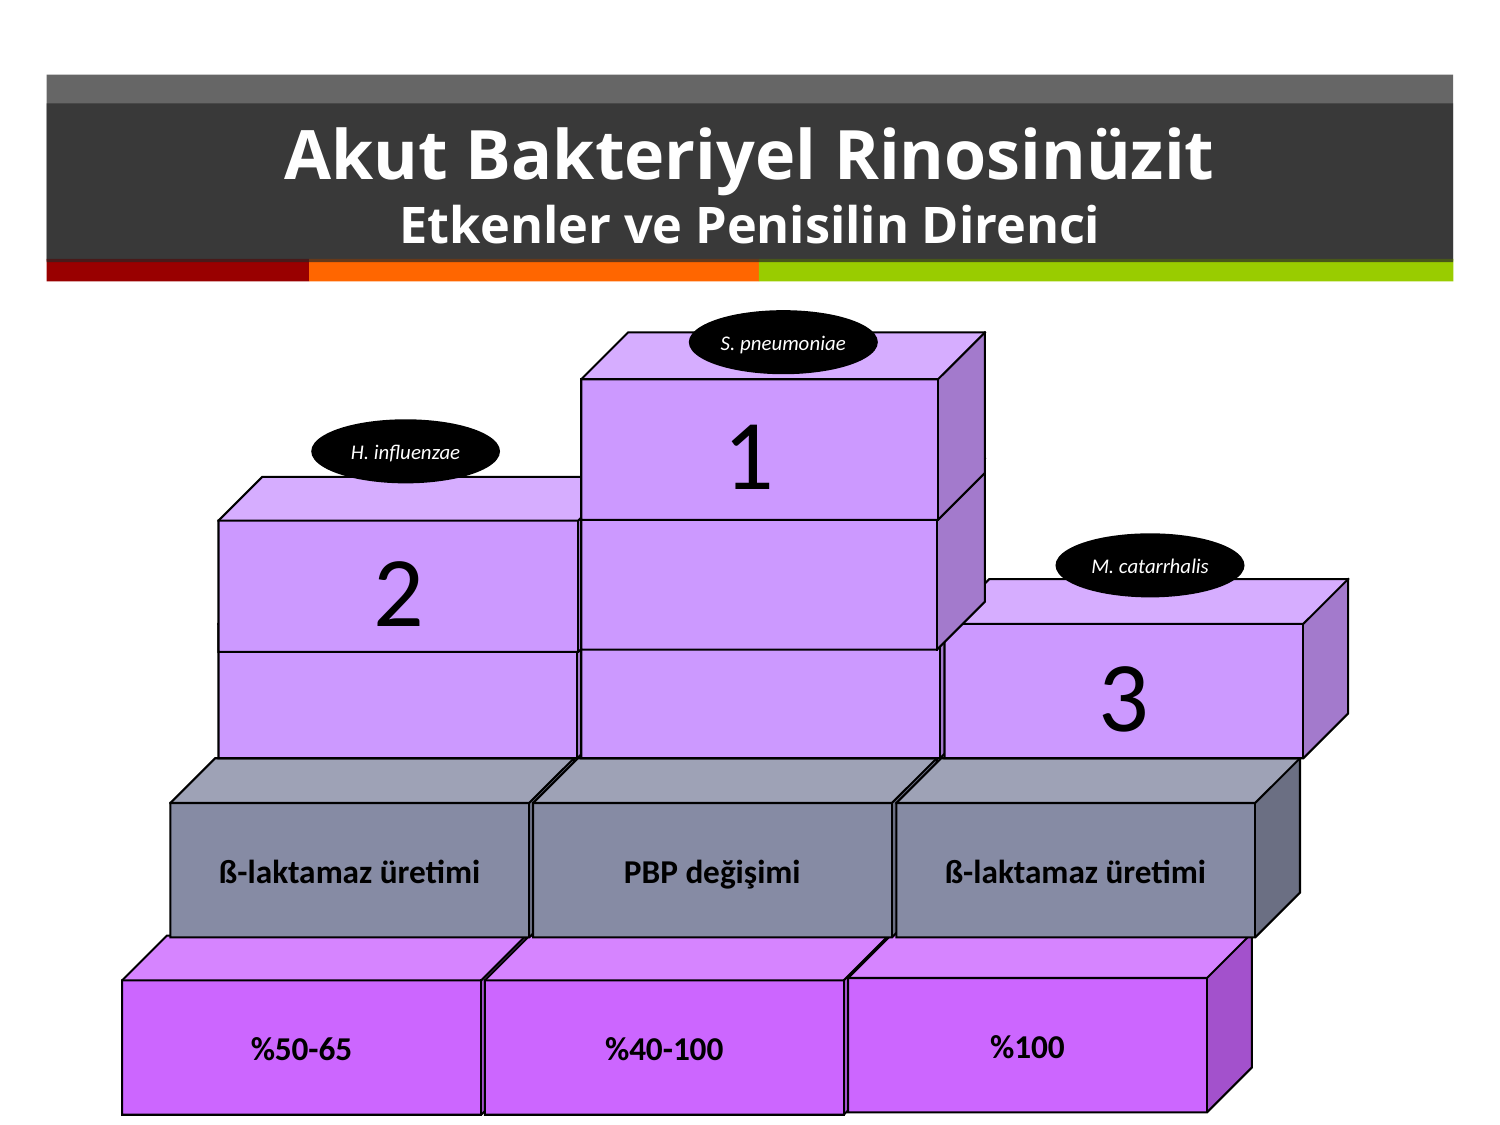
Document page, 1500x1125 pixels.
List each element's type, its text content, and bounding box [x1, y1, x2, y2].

text_box 3 [944, 579, 1349, 759]
text_box [581, 474, 985, 650]
text_box PBP değişimi [533, 758, 937, 938]
text_box %40-100 [484, 938, 887, 1115]
title Akut Bakteriyel Rinosinüzit Etkenler ve Penisilin Direnci [46, 103, 1454, 263]
text_box 1 [581, 332, 985, 520]
text_box %50-65 [122, 935, 524, 1115]
text_box 2 [218, 476, 581, 652]
text_box S. pneumoniae [688, 310, 878, 375]
text_box ß-laktamaz üretimi [896, 758, 1300, 938]
text_box H. influenzae [311, 419, 501, 484]
text_box %100 [848, 938, 1252, 1113]
text_box ß-laktamaz üretimi [170, 758, 574, 938]
text_box [581, 647, 944, 759]
text_box [218, 652, 581, 759]
text_box M. catarrhalis [1055, 533, 1245, 598]
